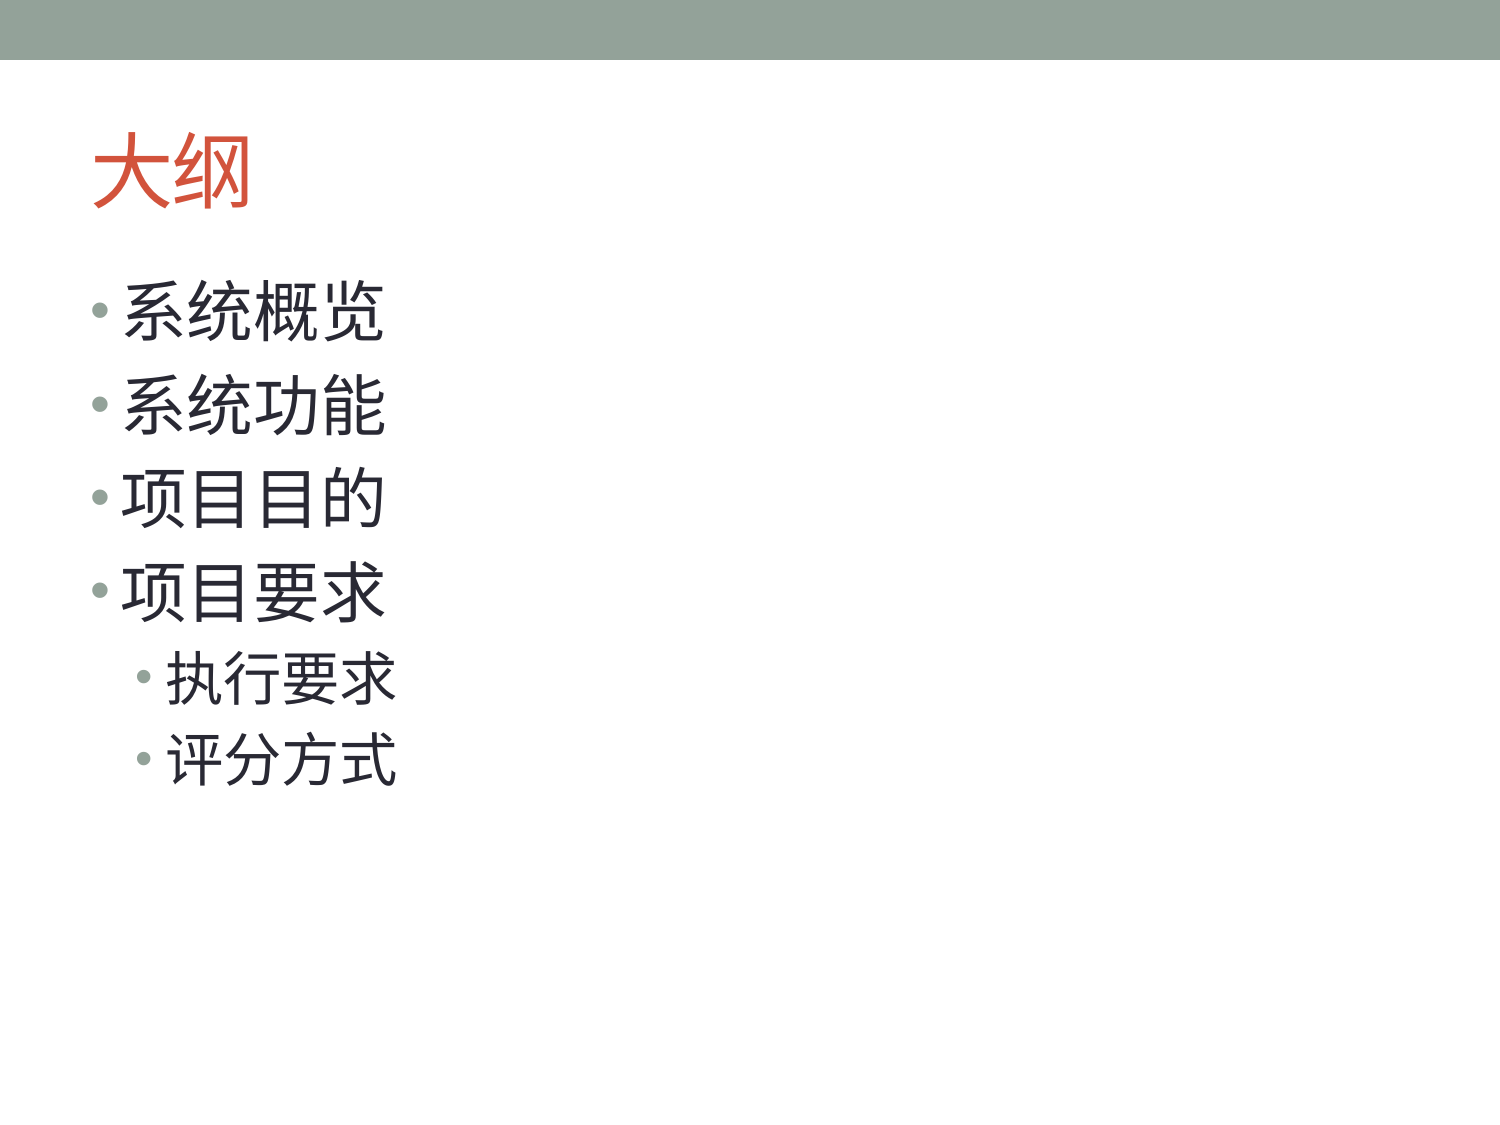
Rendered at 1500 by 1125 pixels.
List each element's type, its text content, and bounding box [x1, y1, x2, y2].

title 大纲 [75, 87, 1425, 250]
list 系统概览 系统功能 项目目的 项目要求 执行要求 评分方式 [75, 262, 1425, 1063]
